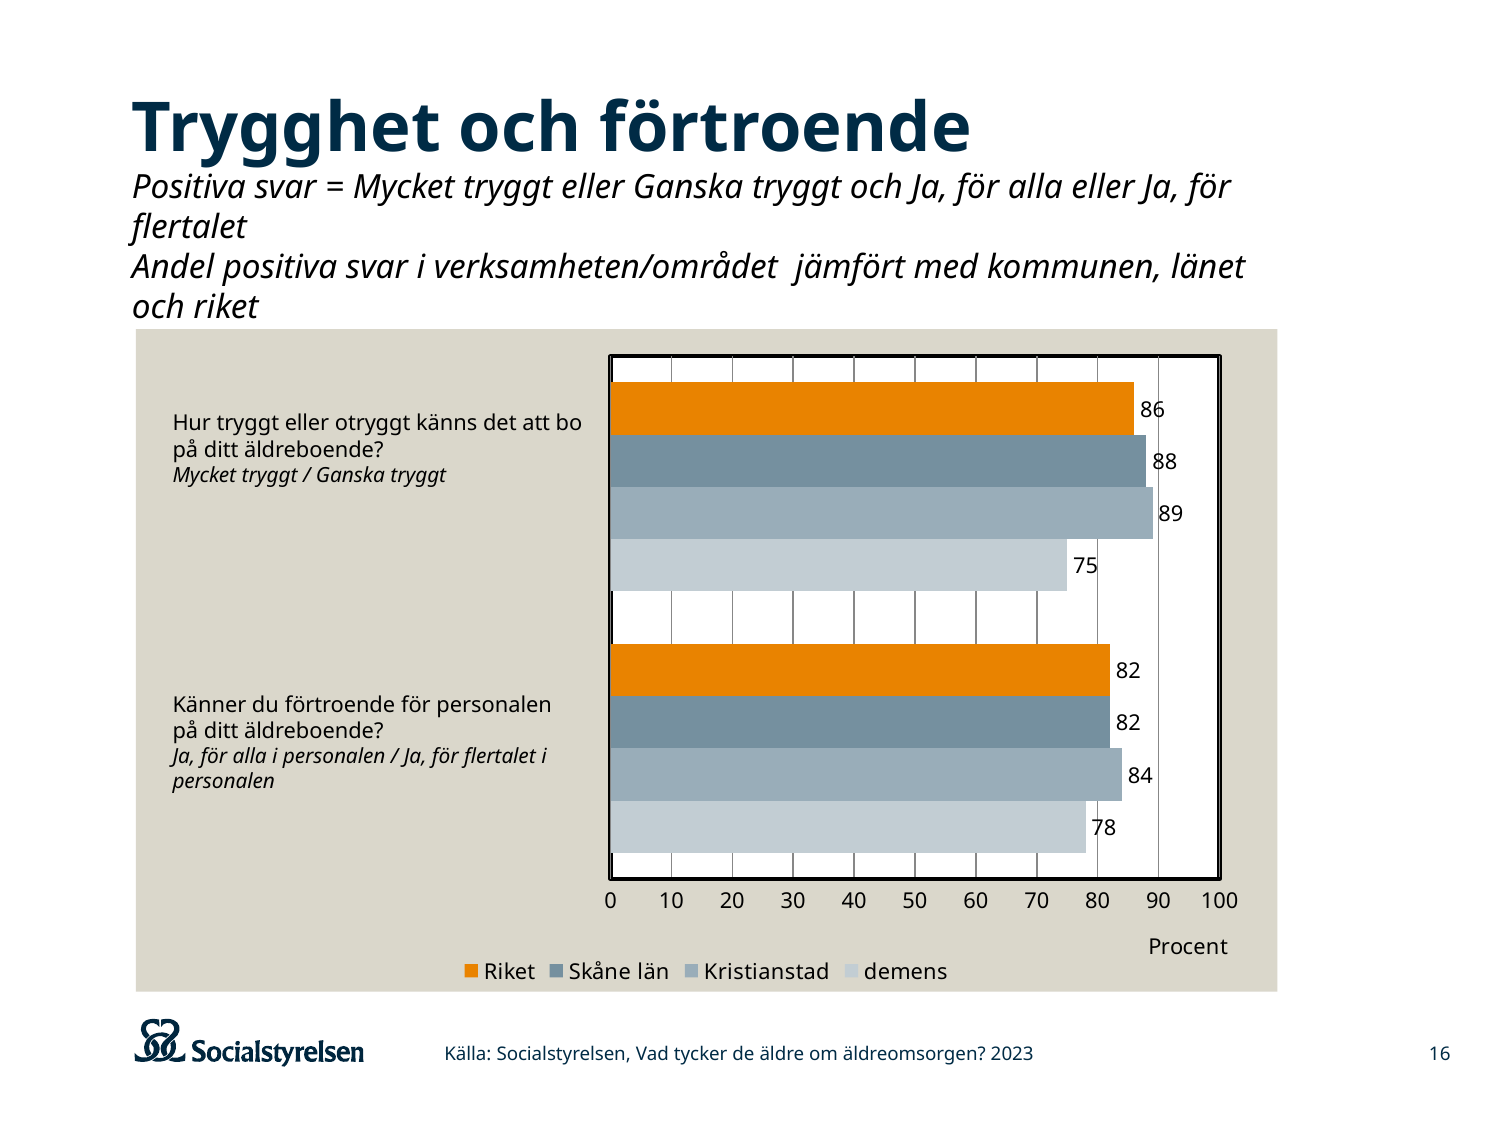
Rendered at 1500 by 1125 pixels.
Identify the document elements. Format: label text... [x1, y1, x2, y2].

footer Källa: Socialstyrelsen, Vad tycker de äldre om äldreomsorgen? 2023 [444, 1032, 1110, 1077]
slide_number 16 [1379, 1032, 1451, 1077]
chart [135, 328, 1278, 992]
title Trygghet och förtroende Positiva svar = Mycket tryggt eller Ganska tryggt och Ja, för alla eller Ja, för flertalet Andel positiva svar i verksamheten/området jämfört med kommunen, länet och riket [131, 83, 1294, 330]
